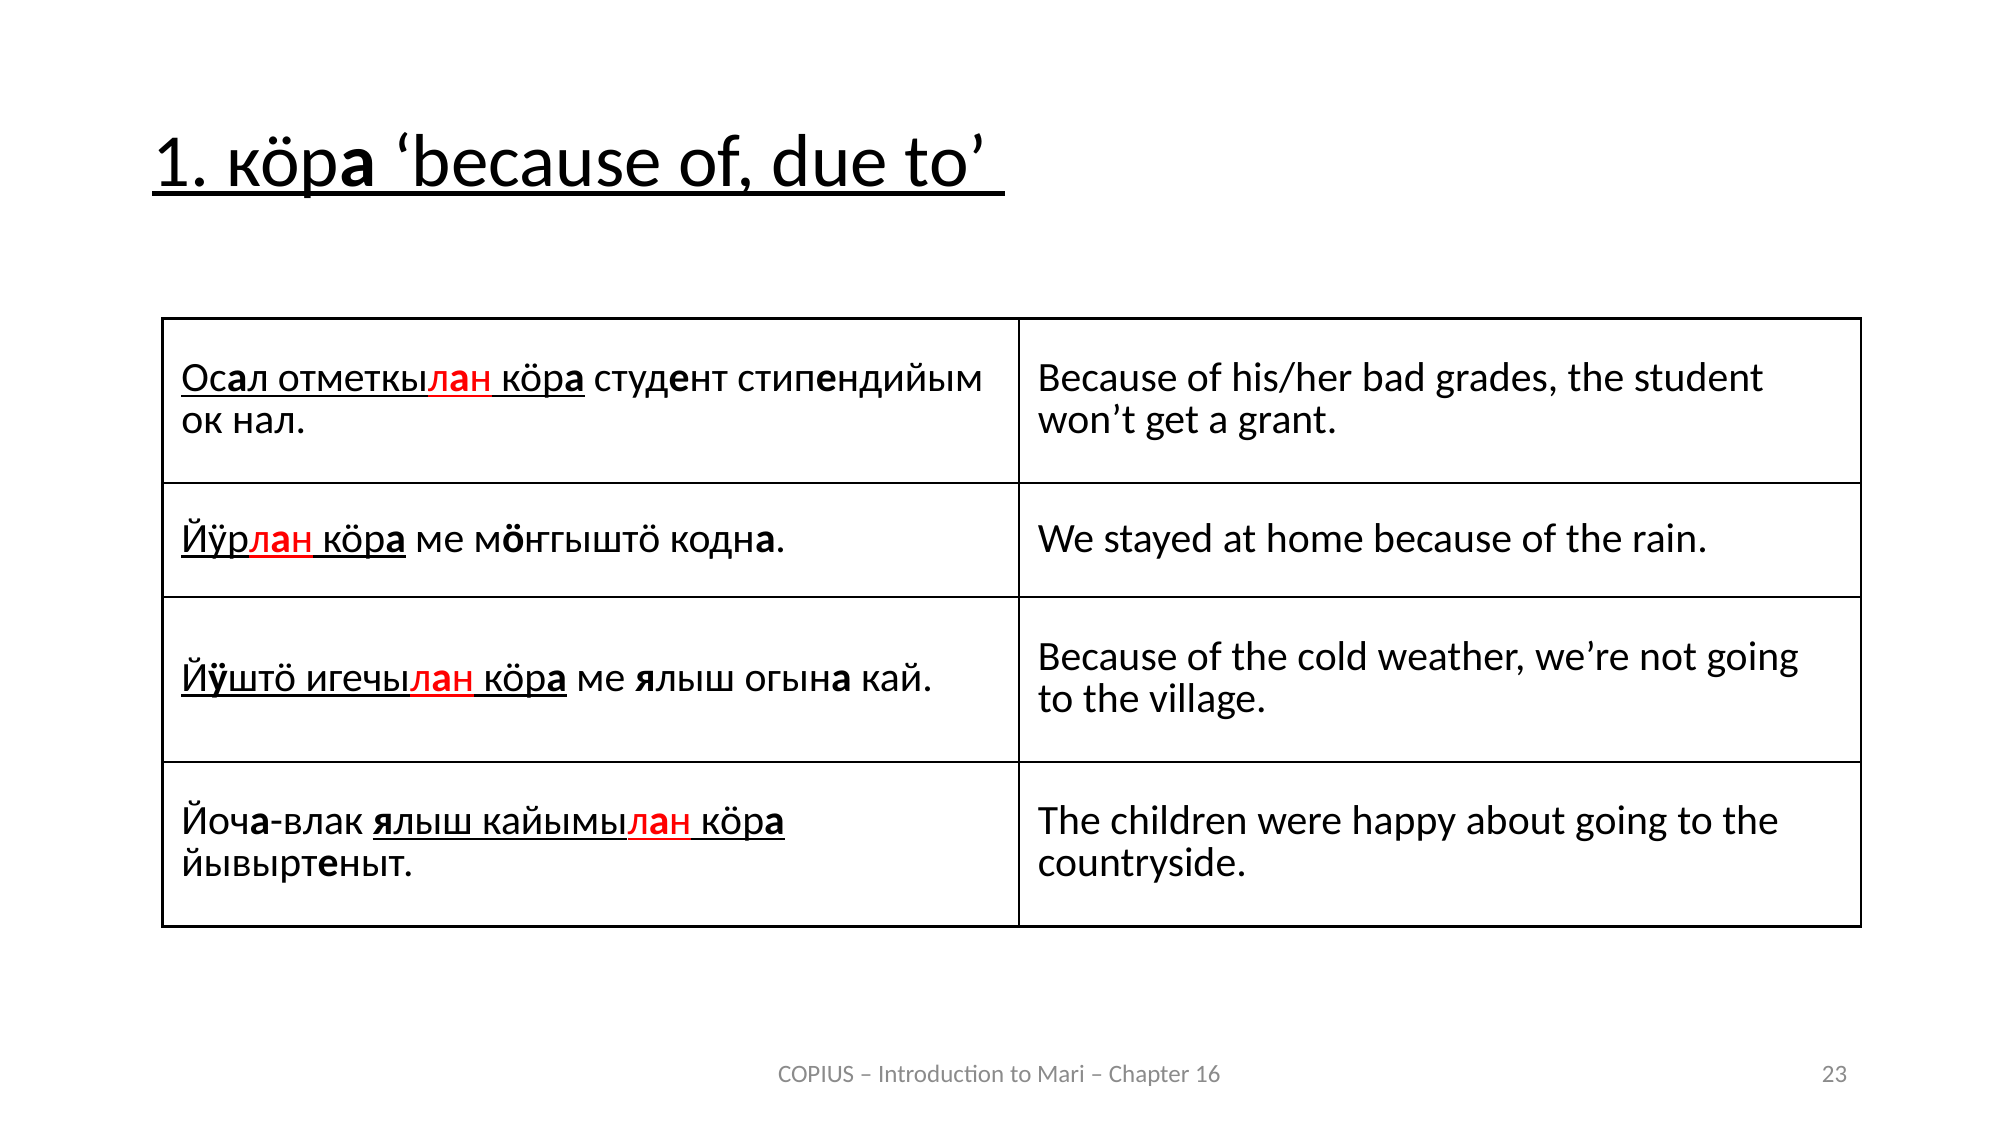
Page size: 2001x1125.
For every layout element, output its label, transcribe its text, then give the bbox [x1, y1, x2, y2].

footer COPIUS – Introduction to Mari – Chapter 16 [662, 1042, 1338, 1103]
table_header Because of his/her bad grades, the student won’t get a grant. [1020, 320, 1860, 482]
slide_number 23 [1412, 1042, 1863, 1103]
table_cell Йоча-влак ялыш кайымылан кӧра йывыртеныт. [164, 763, 1018, 925]
table_cell Йӱштӧ игечылан кӧра ме ялыш огына кай. [164, 598, 1018, 761]
table_cell Because of the cold weather, we’re not going to the village. [1020, 598, 1860, 761]
table_cell We stayed at home because of the rain. [1020, 484, 1860, 596]
list 1. кӧра ‘because of, due to’ [137, 113, 1863, 263]
table_cell The children were happy about going to the countryside. [1020, 763, 1860, 925]
table_cell Йӱрлан кӧра ме мӧҥгыштӧ кодна. [164, 484, 1018, 596]
table_header Осал отметкылан кӧра студент стипендийым ок нал. [164, 320, 1018, 482]
